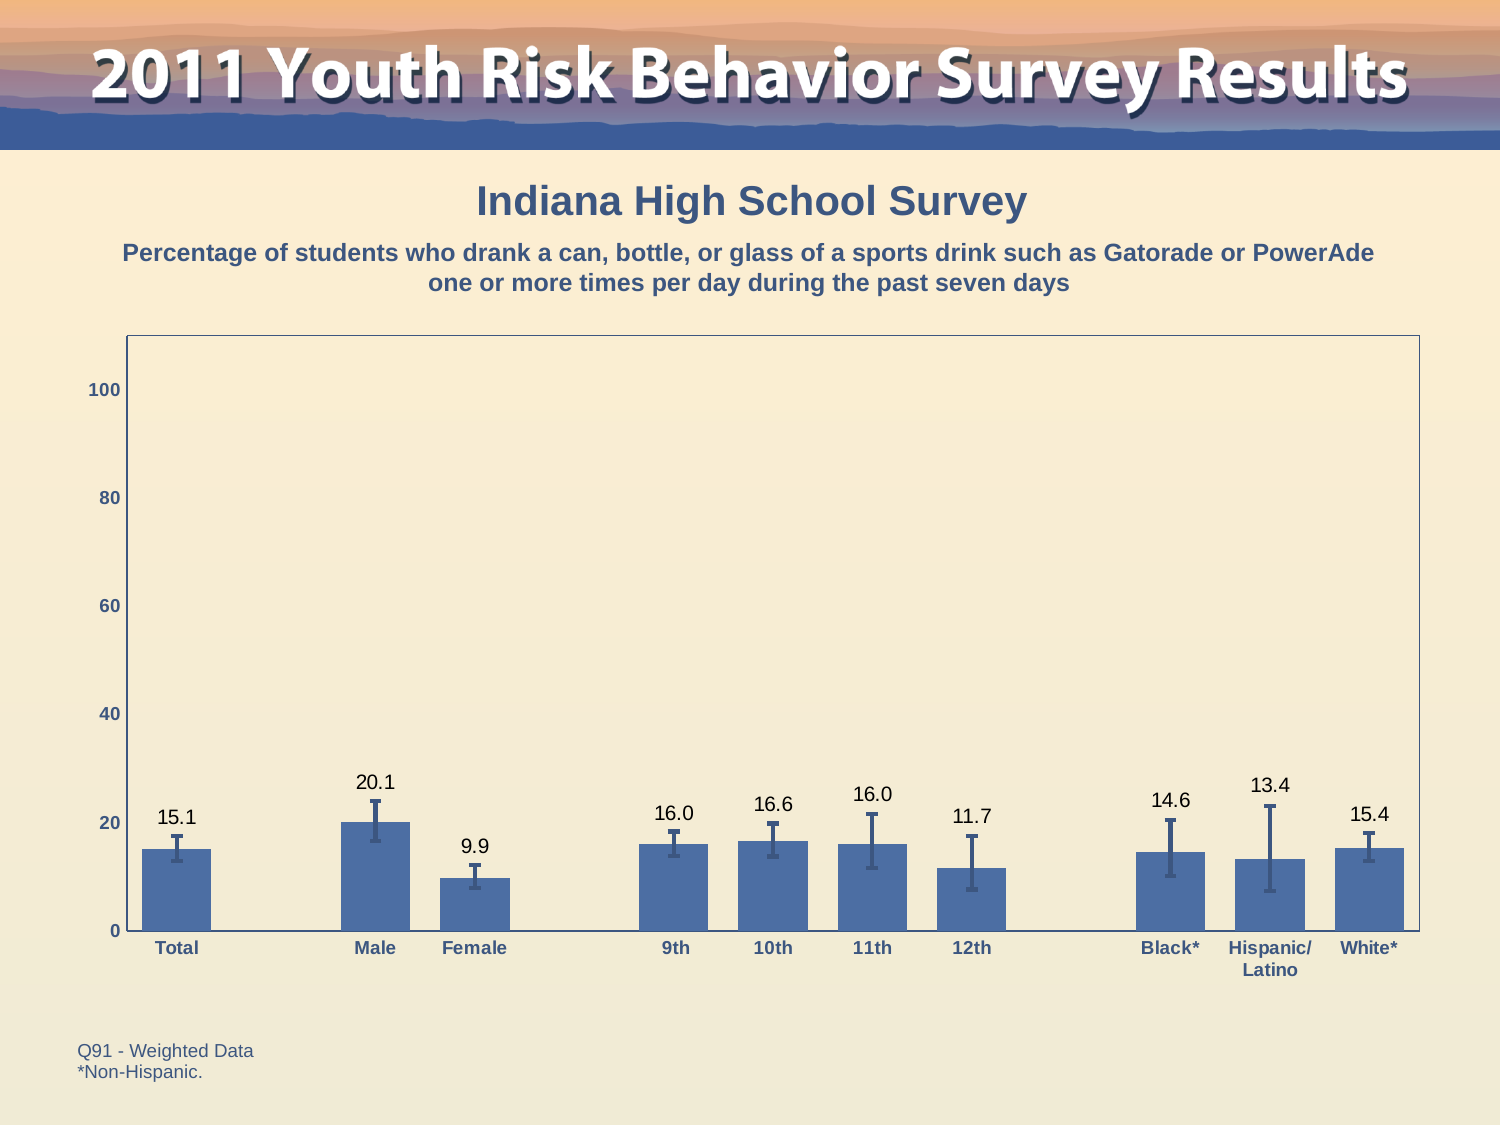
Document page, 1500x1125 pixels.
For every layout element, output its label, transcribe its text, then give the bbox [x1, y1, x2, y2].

text_box [62, 1072, 1105, 1111]
text_box *Non-Hispanic. [62, 1052, 1105, 1072]
picture [0, 0, 1500, 150]
chart [37, 312, 1451, 1013]
text_box Q91 - Weighted Data [62, 1031, 1105, 1052]
text_box Percentage of students who drank a can, bottle, or glass of a sports drink such as Gatorade or PowerAde one or more times per day during the past seven days [83, 229, 1417, 304]
text_box Indiana High School Survey [2, 166, 1500, 232]
